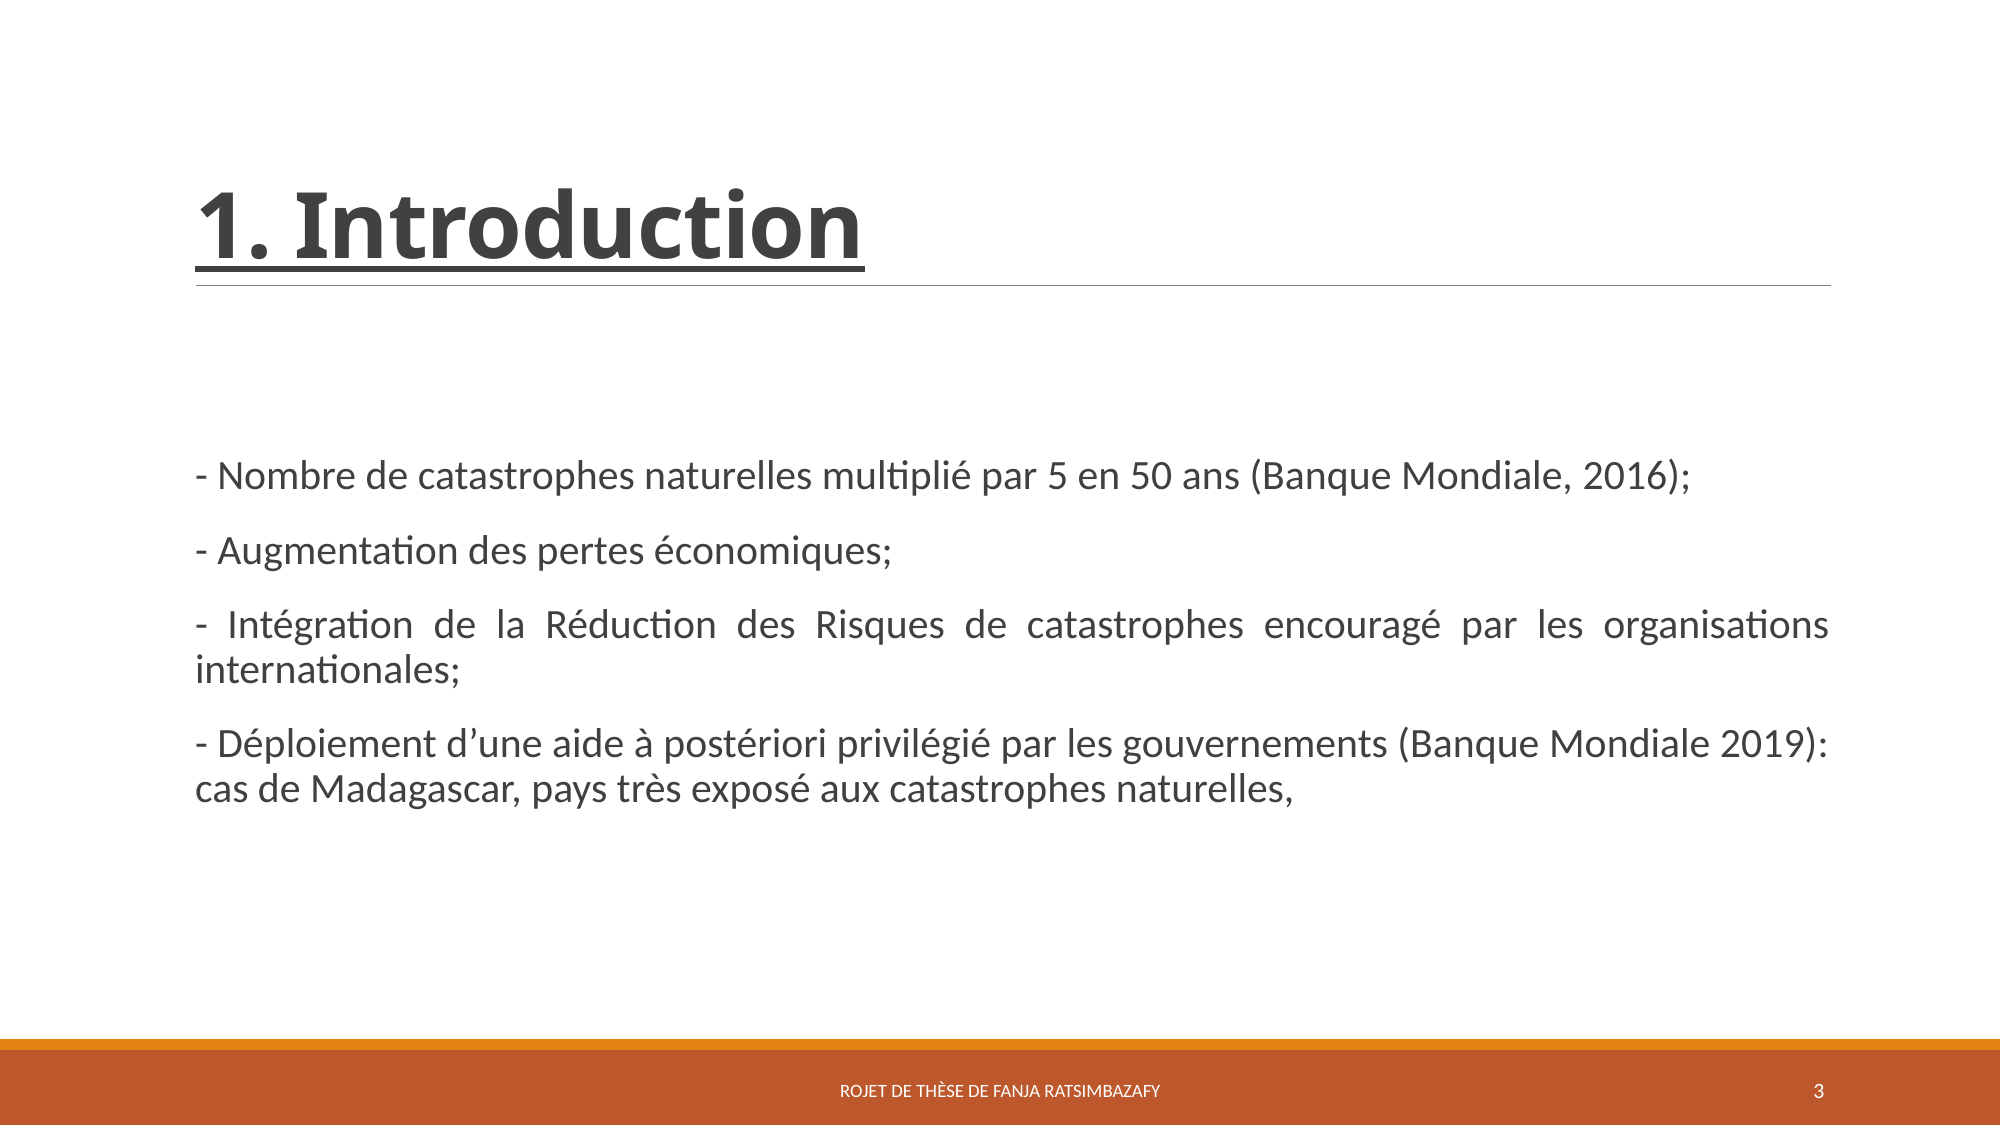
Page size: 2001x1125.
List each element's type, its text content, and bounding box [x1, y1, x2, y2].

slide_number 3 [1624, 1059, 1840, 1120]
list - Nombre de catastrophes naturelles multiplié par 5 en 50 ans (Banque Mondiale, 2016); - Augmentation des pertes économiques; - Intégration de la Réduction des Risques de catastrophes encouragé par les organisations internationales; - Déploiement d’une aide à postériori privilégié par les gouvernements (Banque Mondiale 2019): cas de Madagascar, pays très exposé aux catastrophes naturelles, [180, 302, 1830, 963]
title 1. Introduction [180, 47, 1830, 285]
footer rojet de thèse de Fanja Ratsimbazafy [604, 1059, 1396, 1120]
